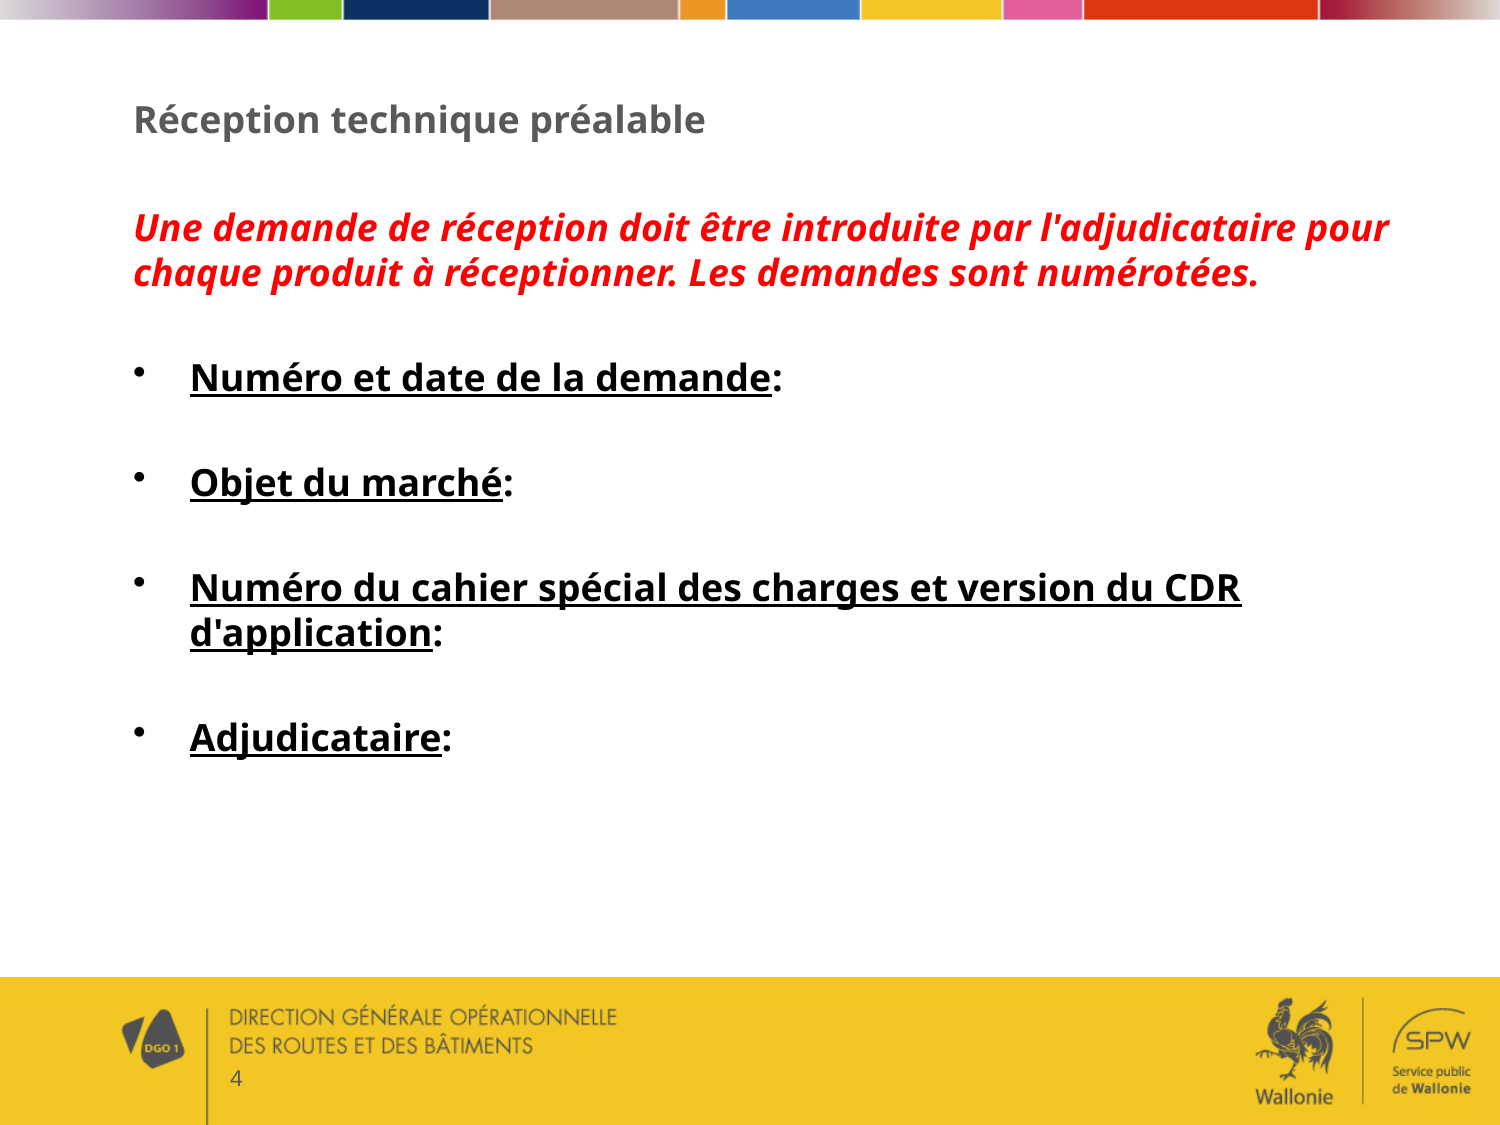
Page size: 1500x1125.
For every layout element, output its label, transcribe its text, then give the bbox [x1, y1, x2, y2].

title Réception technique préalable [117, 88, 1418, 173]
picture [0, 0, 1500, 24]
slide_number 4 [229, 1062, 526, 1093]
list Une demande de réception doit être introduite par l'adjudicataire pour chaque produit à réceptionner. Les demandes sont numérotées. Numéro et date de la demande: Objet du marché: Numéro du cahier spécial des charges et version du CDR d'application: Adjudicataire: [117, 196, 1418, 945]
picture [0, 977, 1500, 1125]
